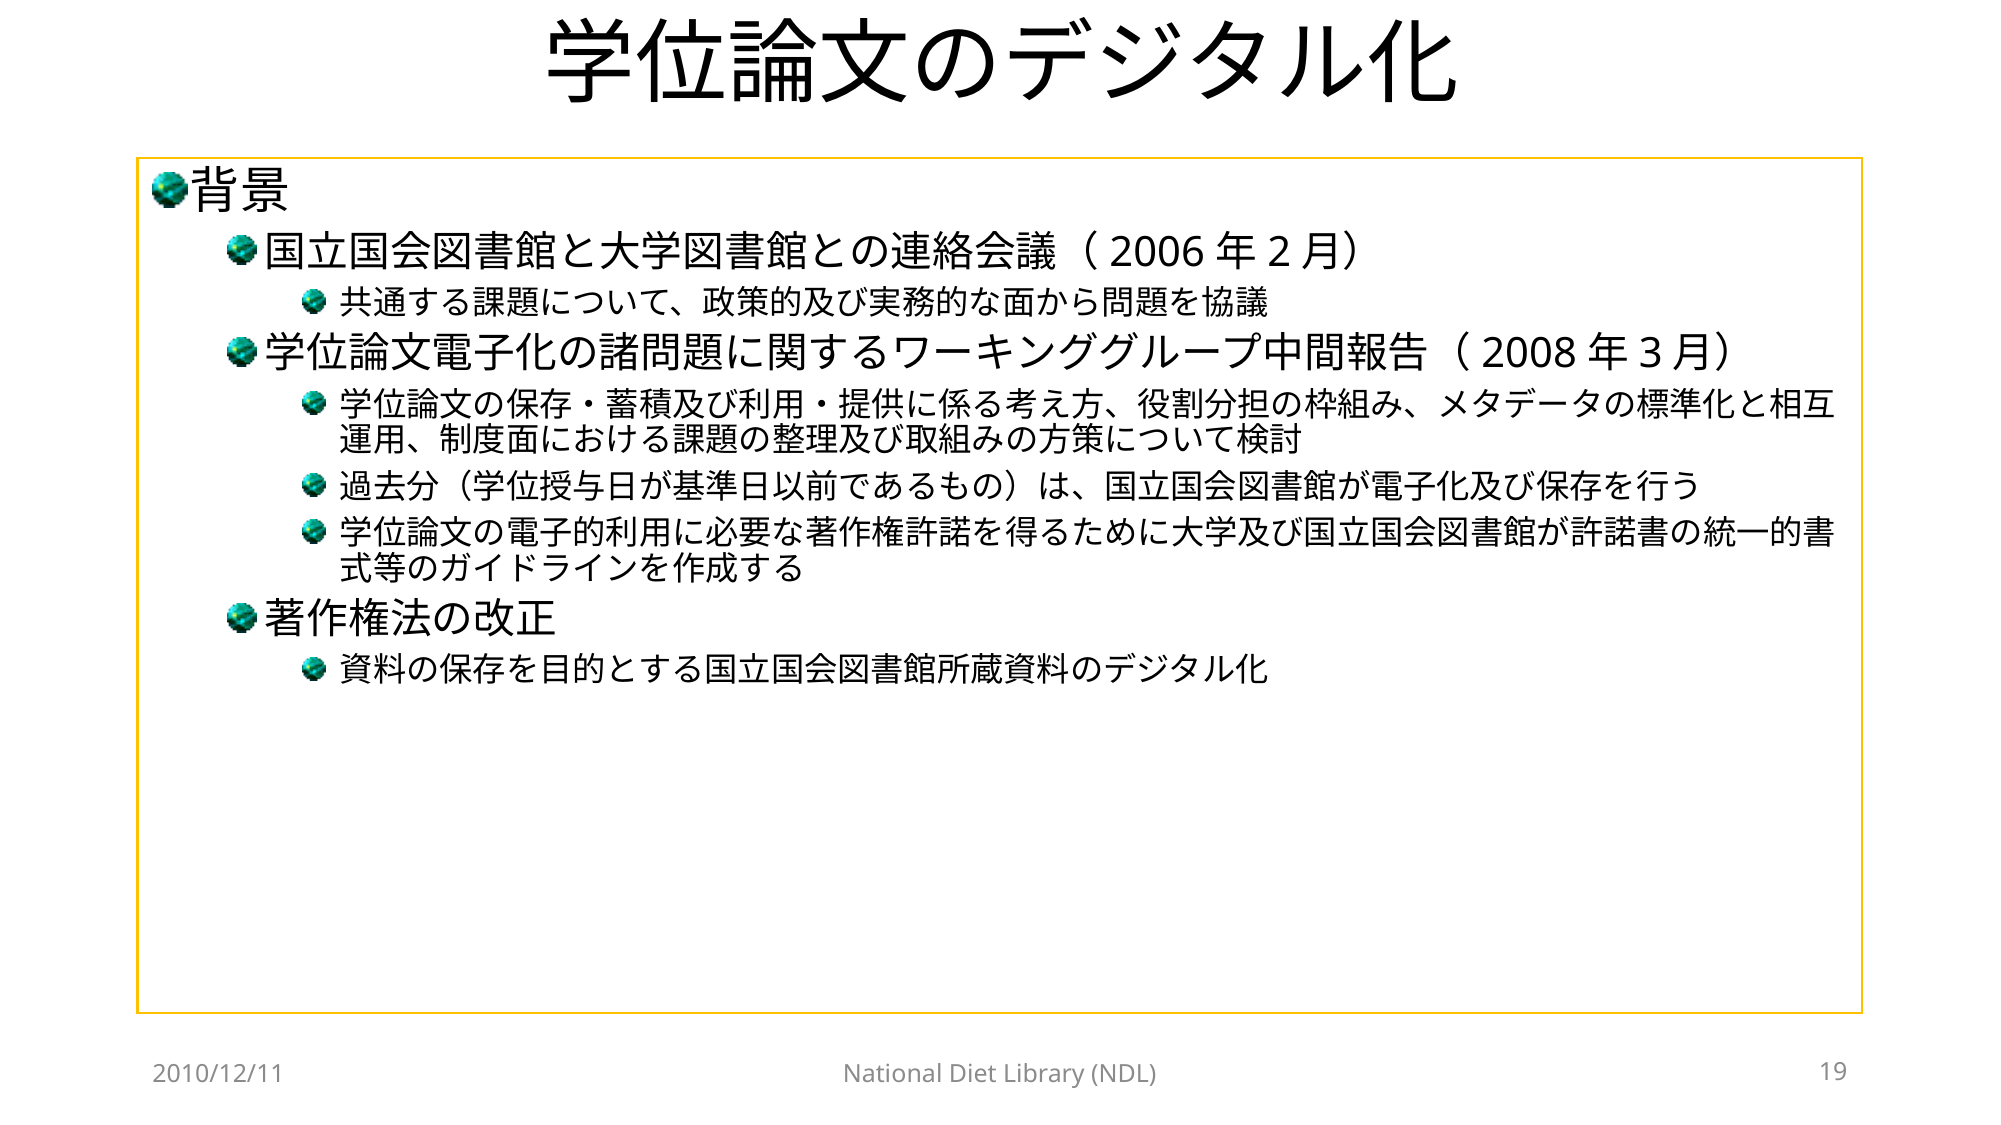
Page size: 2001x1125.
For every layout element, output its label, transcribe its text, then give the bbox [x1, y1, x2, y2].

picture [302, 519, 326, 544]
picture [227, 337, 257, 367]
picture [152, 172, 188, 208]
footer National Diet Library (NDL) [662, 1042, 1338, 1103]
picture [227, 235, 257, 265]
picture [302, 289, 326, 314]
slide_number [137, 1042, 588, 1103]
picture [302, 473, 326, 497]
slide_number 19 [1412, 1042, 1863, 1103]
title 学位論文のデジタル化 [20, 4, 1984, 127]
picture [302, 391, 326, 415]
list 背景 国立国会図書館と大学図書館との連絡会議（2006年2月） 共通する課題について、政策的及び実務的な面から問題を協議 学位論文電子化の諸問題に関するワーキンググループ中間報告（2008年3月） 学位論文の保存・蓄積及び利用・提供に係る考え方、役割分担の枠組み、メタデータの標準化と相互運用、制度面における課題の整理及び取組みの方策について検討 過去分（学位授与日が基準日以前であるもの）は、国立国会図書館が電子化及び保存を行う 学位論文の電子的利用に必要な著作権許諾を得るために大学及び国立国会図書館が許諾書の統一的書式等のガイドラインを作成する 著作権法の改正 資料の保存を目的とする国立国会図書館所蔵資料のデジタル化 [136, 157, 1863, 1014]
picture [227, 603, 257, 633]
picture [302, 657, 326, 681]
